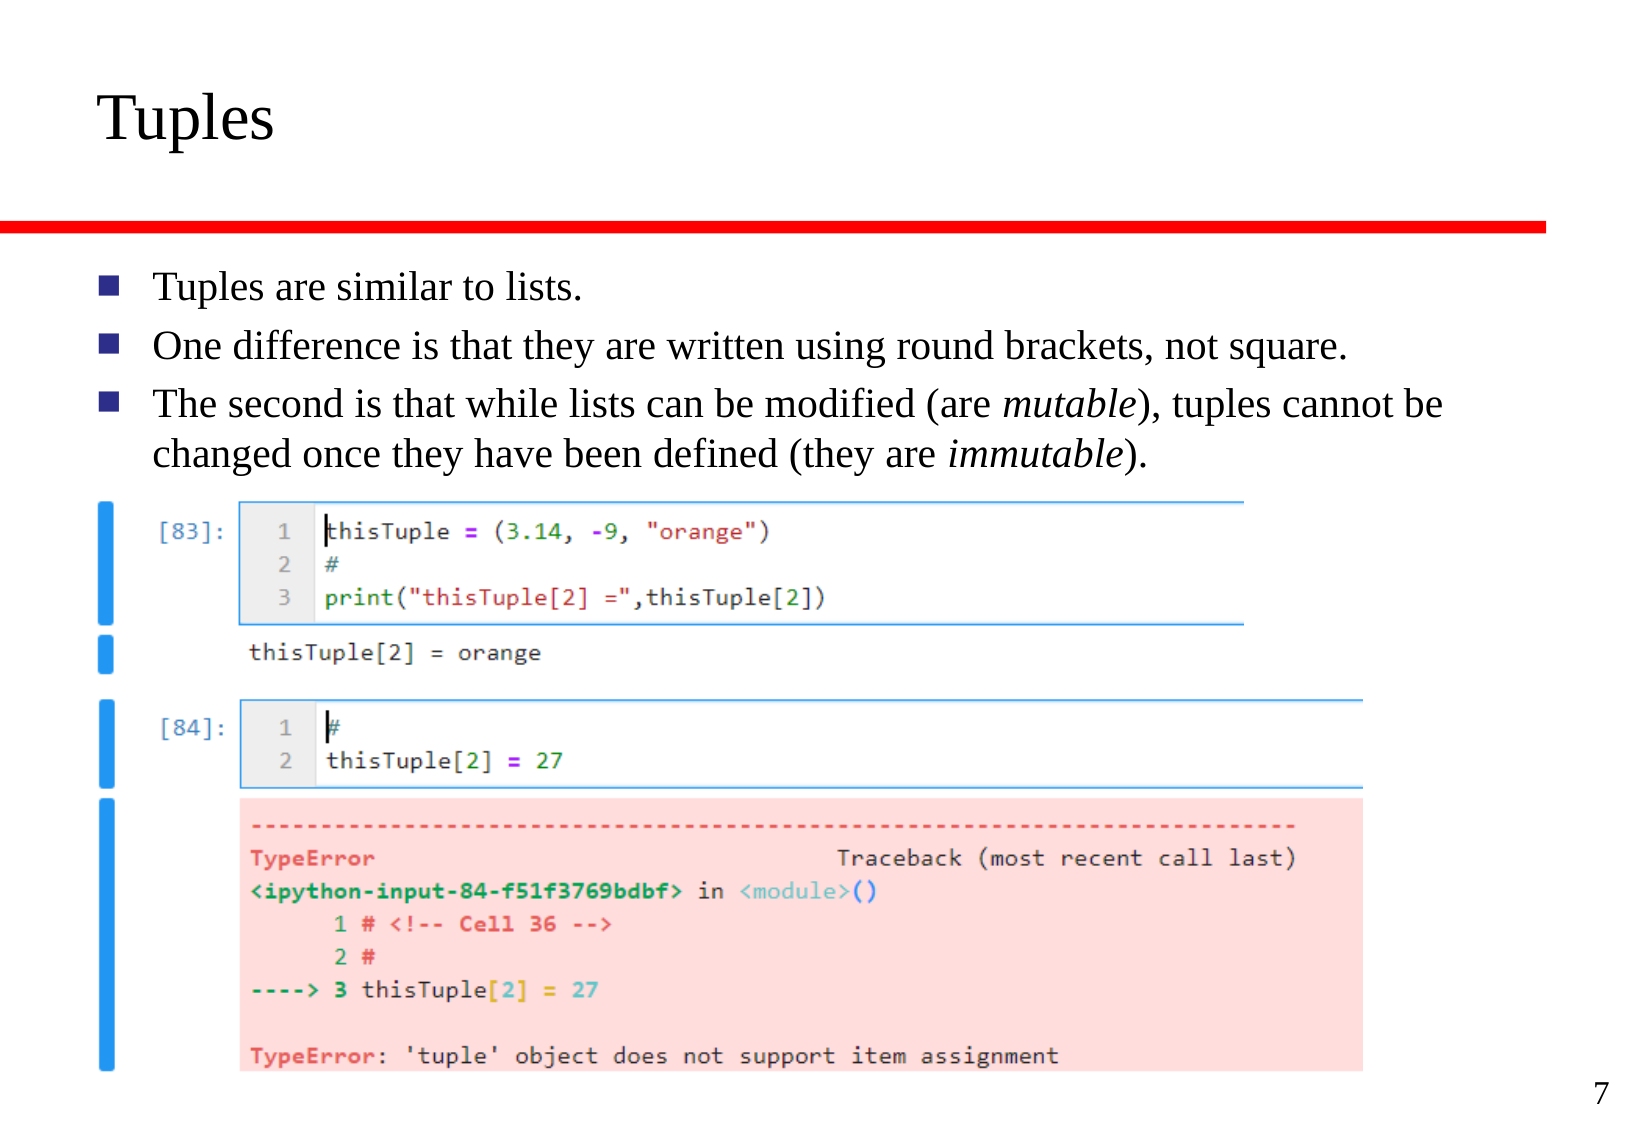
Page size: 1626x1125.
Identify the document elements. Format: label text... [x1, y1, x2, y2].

title Tuples [80, 18, 1544, 207]
picture [80, 489, 1244, 677]
list Tuples are similar to lists. One difference is that they are written using round brackets, not square. The second is that while lists can be modified (are mutable), tuples cannot be changed once they have been defined (they are immutable). [80, 251, 1514, 1095]
picture [90, 687, 1363, 1084]
text_box 7 [1245, 1063, 1625, 1124]
